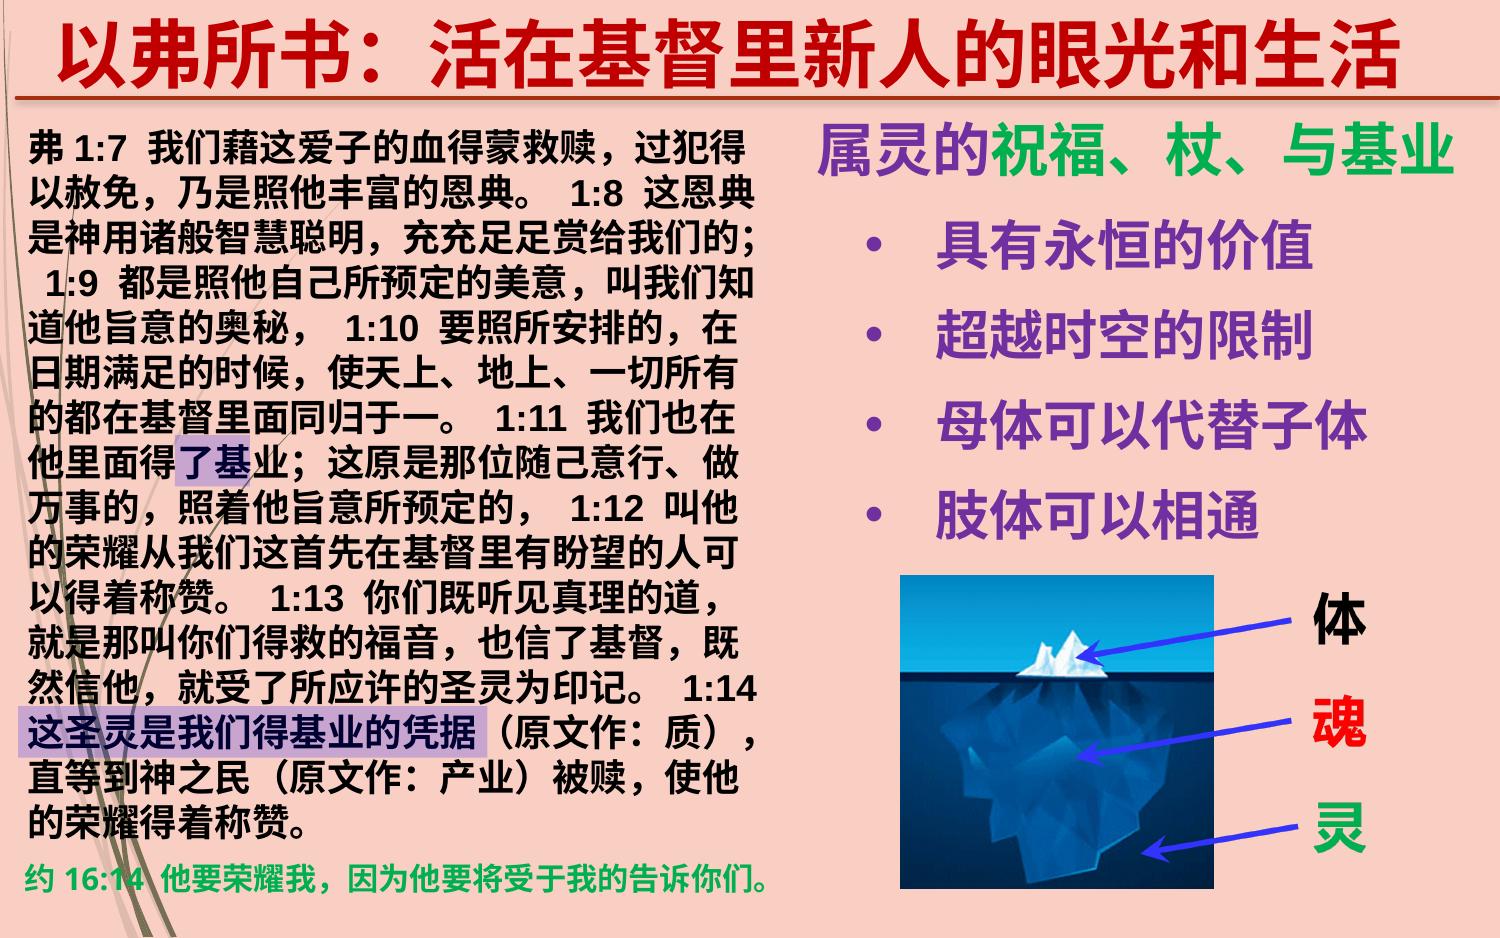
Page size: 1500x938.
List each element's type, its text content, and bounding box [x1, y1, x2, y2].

text_box [174, 434, 251, 488]
text_box 属灵的祝福、杖、与基业 [801, 106, 1475, 191]
picture [899, 568, 1401, 892]
text_box 弗1:7 我们藉这爱子的血得蒙救赎，过犯得以赦免，乃是照他丰富的恩典。 1:8 这恩典是神用诸般智慧聪明，充充足足赏给我们的； 1:9 都是照他自己所预定的美意，叫我们知道他旨意的奥秘， 1:10 要照所安排的，在日期满足的时候，使天上、地上、一切所有的都在基督里面同归于一。 1:11 我们也在他里面得了基业；这原是那位随己意行、做万事的，照着他旨意所预定的， 1:12 叫他的荣耀从我们这首先在基督里有盼望的人可以得着称赞。 1:13 你们既听见真理的道，就是那叫你们得救的福音，也信了基督，既然信他，就受了所应许的圣灵为印记。 1:14 这圣灵是我们得基业的凭据（原文作：质），直等到神之民（原文作：产业）被赎，使他的荣耀得着称赞。 [12, 116, 775, 851]
text_box 约16:14 他要荣耀我，因为他要将受于我的告诉你们。 [10, 851, 790, 938]
text_box 以弗所书：活在基督里新人的眼光和生活 [37, 0, 1438, 97]
text_box [17, 705, 489, 759]
text_box 具有永恒的价值 超越时空的限制 母体可以代替子体 肢体可以相通 [849, 203, 1388, 554]
